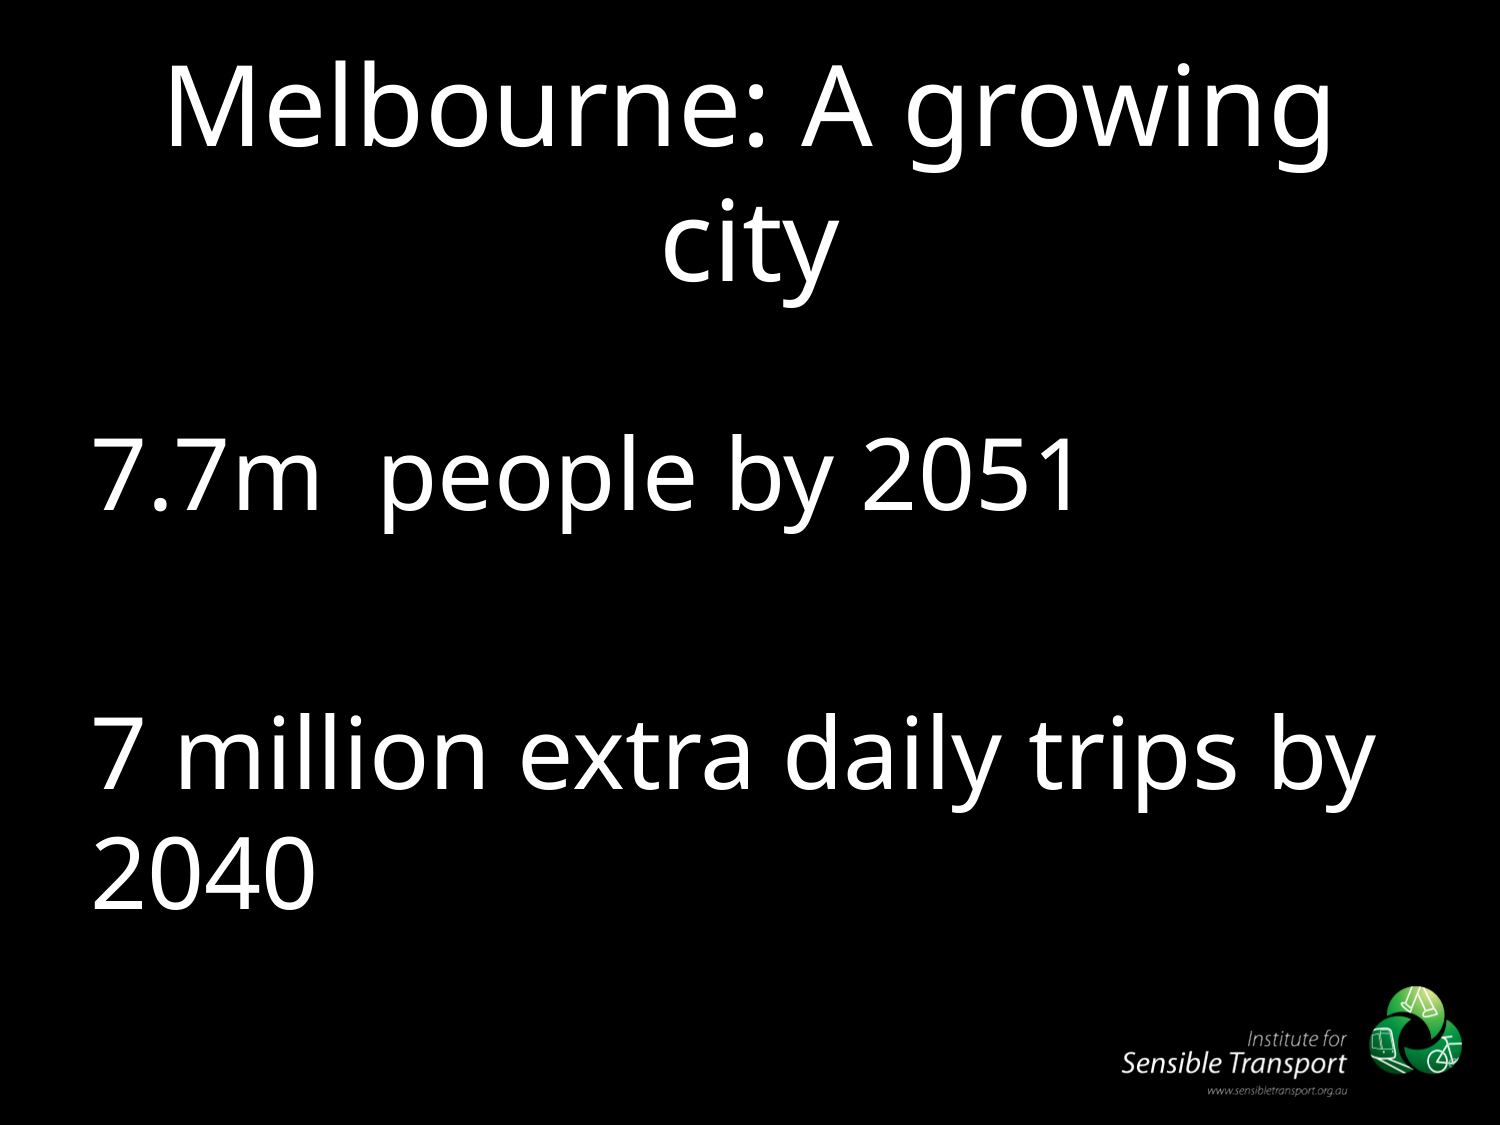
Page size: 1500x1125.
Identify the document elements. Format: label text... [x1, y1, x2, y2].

list 7.7m people by 2051 7 million extra daily trips by 2040 [75, 262, 1425, 1005]
title Melbourne: A growing city [75, 75, 1425, 262]
picture [891, 477, 1500, 1125]
